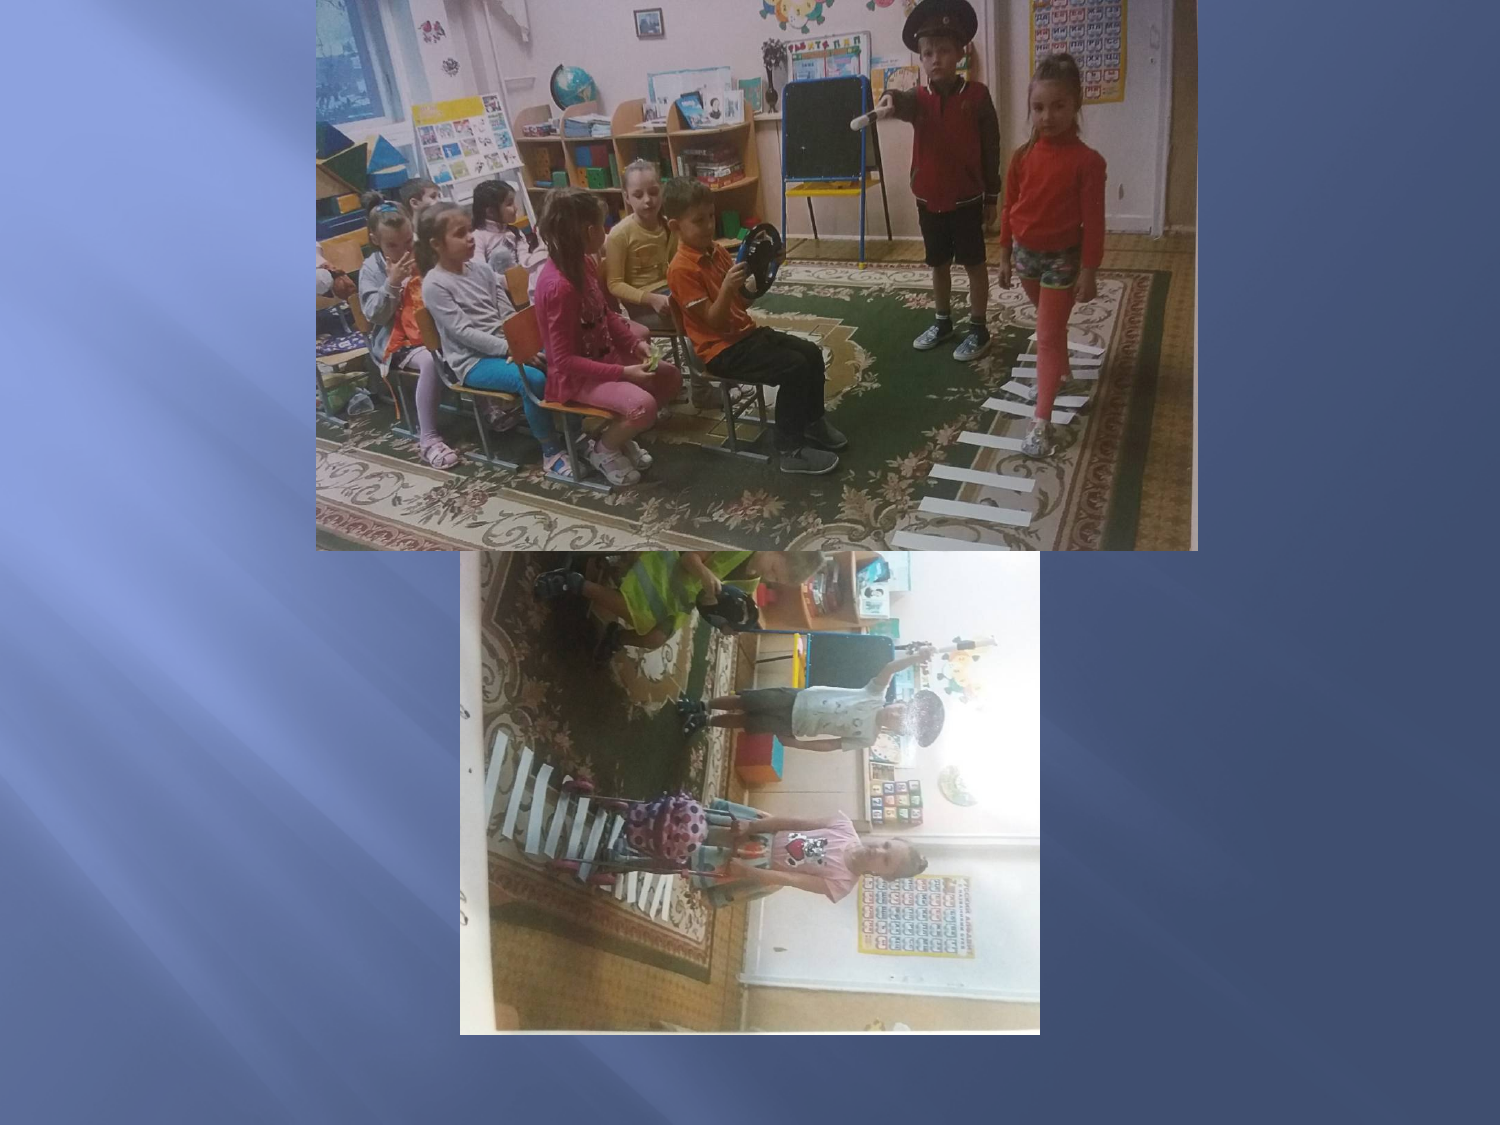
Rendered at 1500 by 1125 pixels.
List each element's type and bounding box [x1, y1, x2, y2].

list [460, 592, 1040, 1036]
picture [316, 0, 1199, 551]
